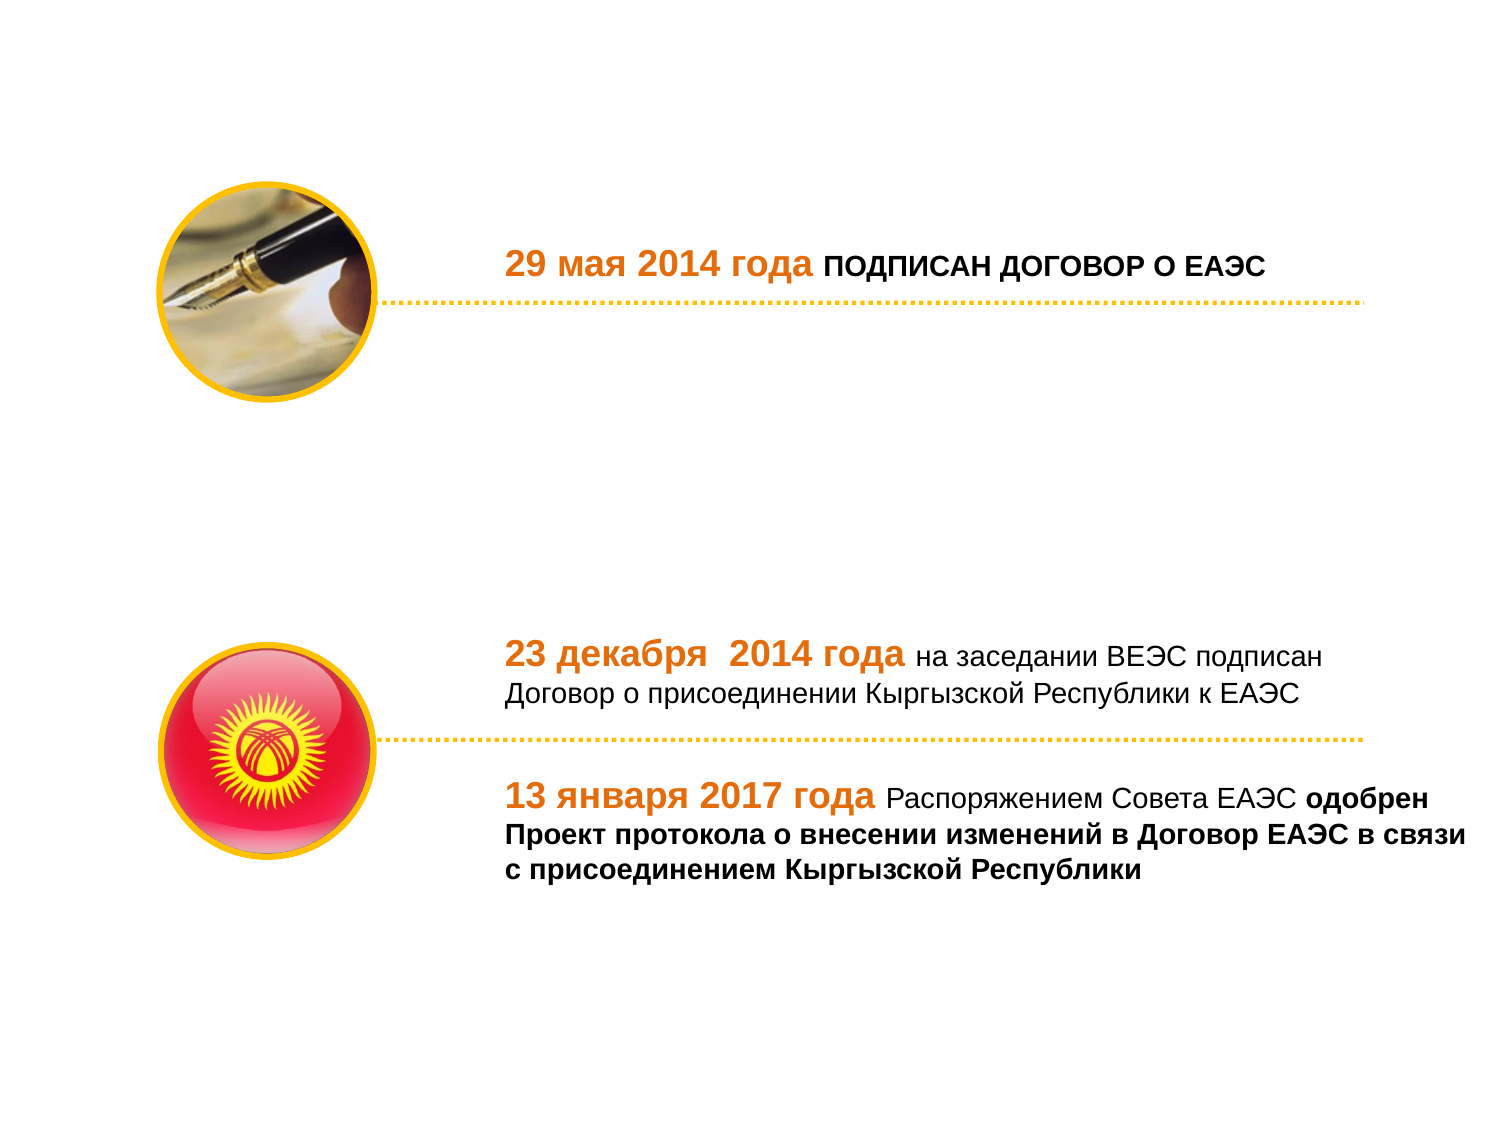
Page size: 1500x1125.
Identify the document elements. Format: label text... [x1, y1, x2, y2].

picture [160, 644, 374, 857]
text_box 13 января 2017 года Распоряжением Совета ЕАЭС одобрен Проект протокола о внесении изменений в Договор ЕАЭС в связи с присоединением Кыргызской Республики [490, 763, 1500, 893]
picture [159, 184, 375, 400]
text_box [377, 737, 1366, 758]
text_box [379, 300, 1365, 321]
text_box 23 декабря 2014 года на заседании ВЕЭС подписан Договор о присоединении Кыргызской Республики к ЕАЭС [490, 621, 1353, 717]
text_box 29 мая 2014 года ПОДПИСАН ДОГОВОР О ЕАЭС [490, 231, 1282, 292]
